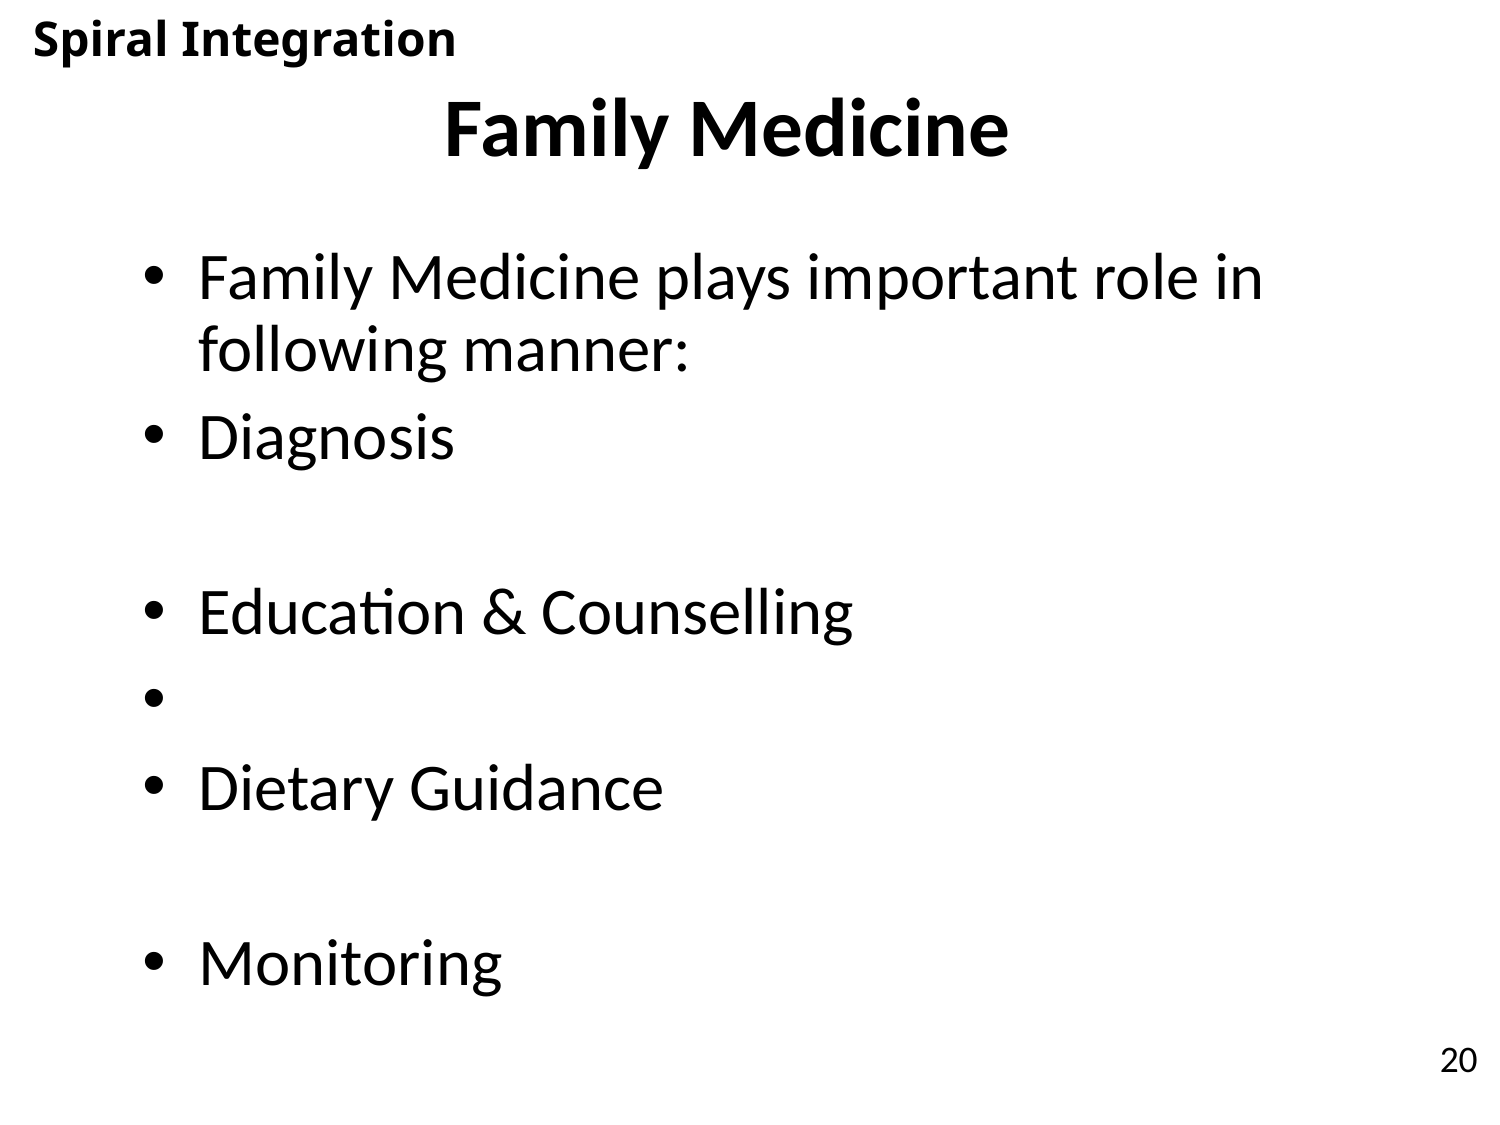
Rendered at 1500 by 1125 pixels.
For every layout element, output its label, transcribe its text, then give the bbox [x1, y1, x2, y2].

text_box Family Medicine [24, 59, 1450, 200]
text_box Spiral Integration [3, 3, 488, 79]
slide_number 20 [1425, 1027, 1500, 1088]
text_box Family Medicine plays important role in following manner: Diagnosis Education & Counselling Dietary Guidance Monitoring [127, 234, 1422, 1048]
